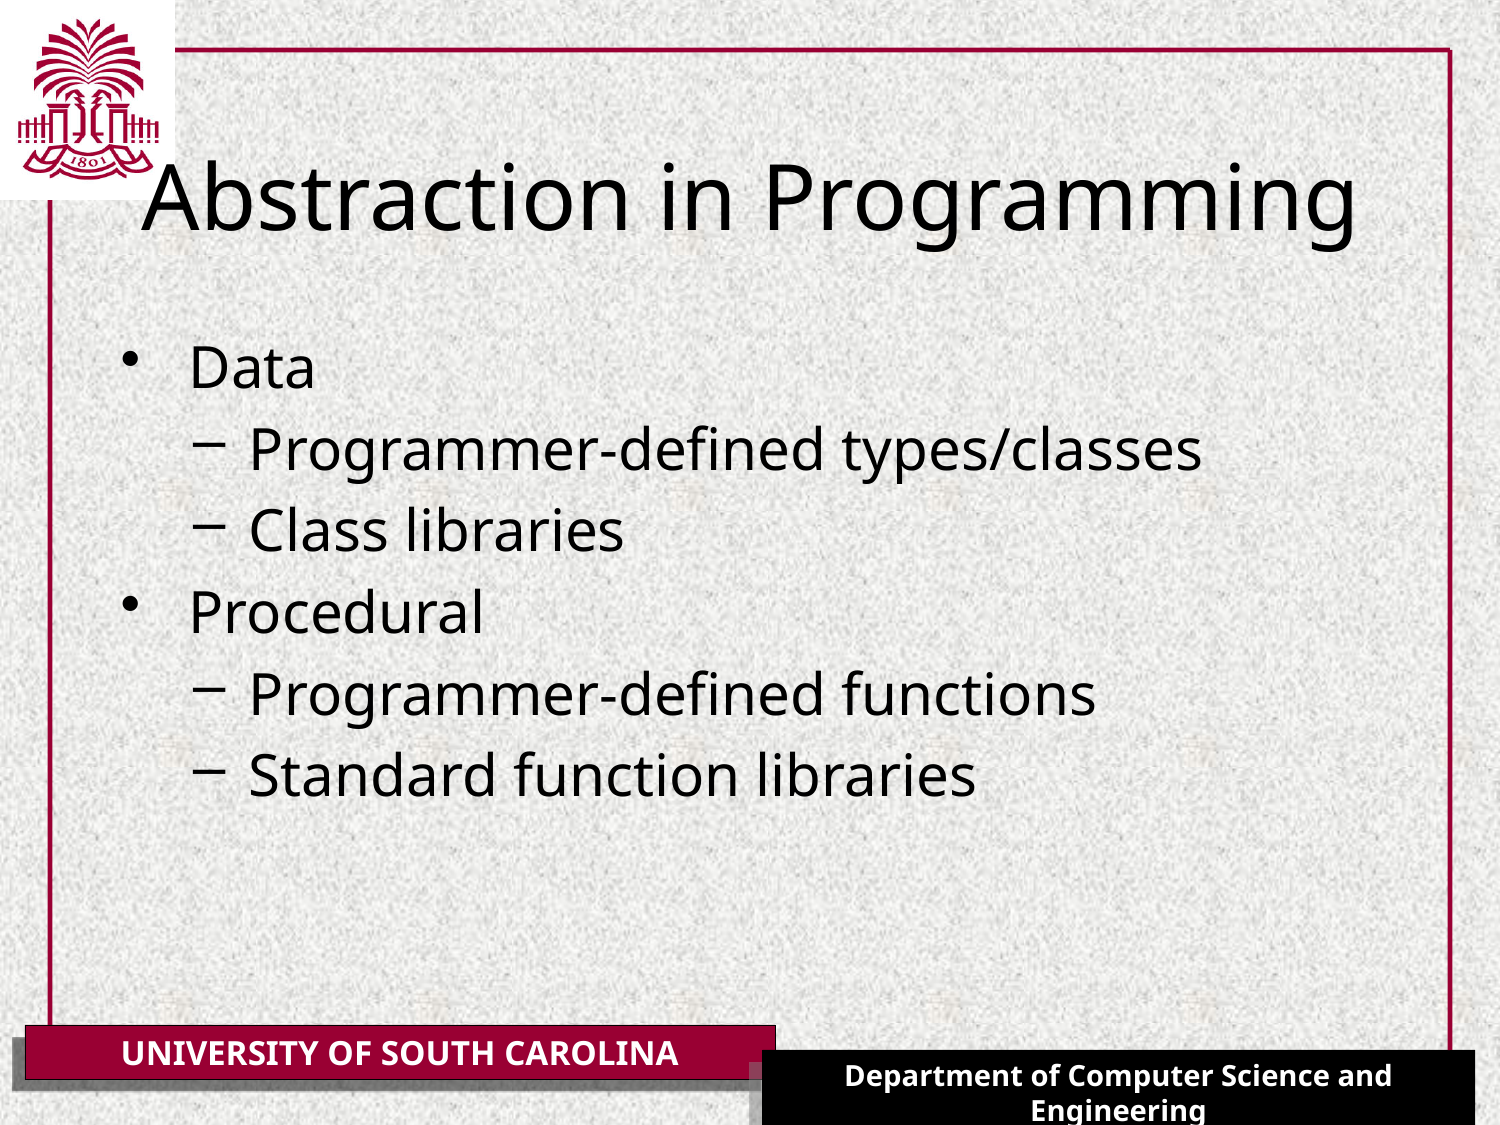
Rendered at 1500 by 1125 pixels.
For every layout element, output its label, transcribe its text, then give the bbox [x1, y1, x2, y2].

title Abstraction in Programming [114, 99, 1386, 288]
picture [13, 1038, 116, 1091]
picture [0, 0, 1500, 1125]
list Data Programmer-defined types/classes Class libraries Procedural Programmer-defined functions Standard function libraries [116, 330, 1381, 1125]
